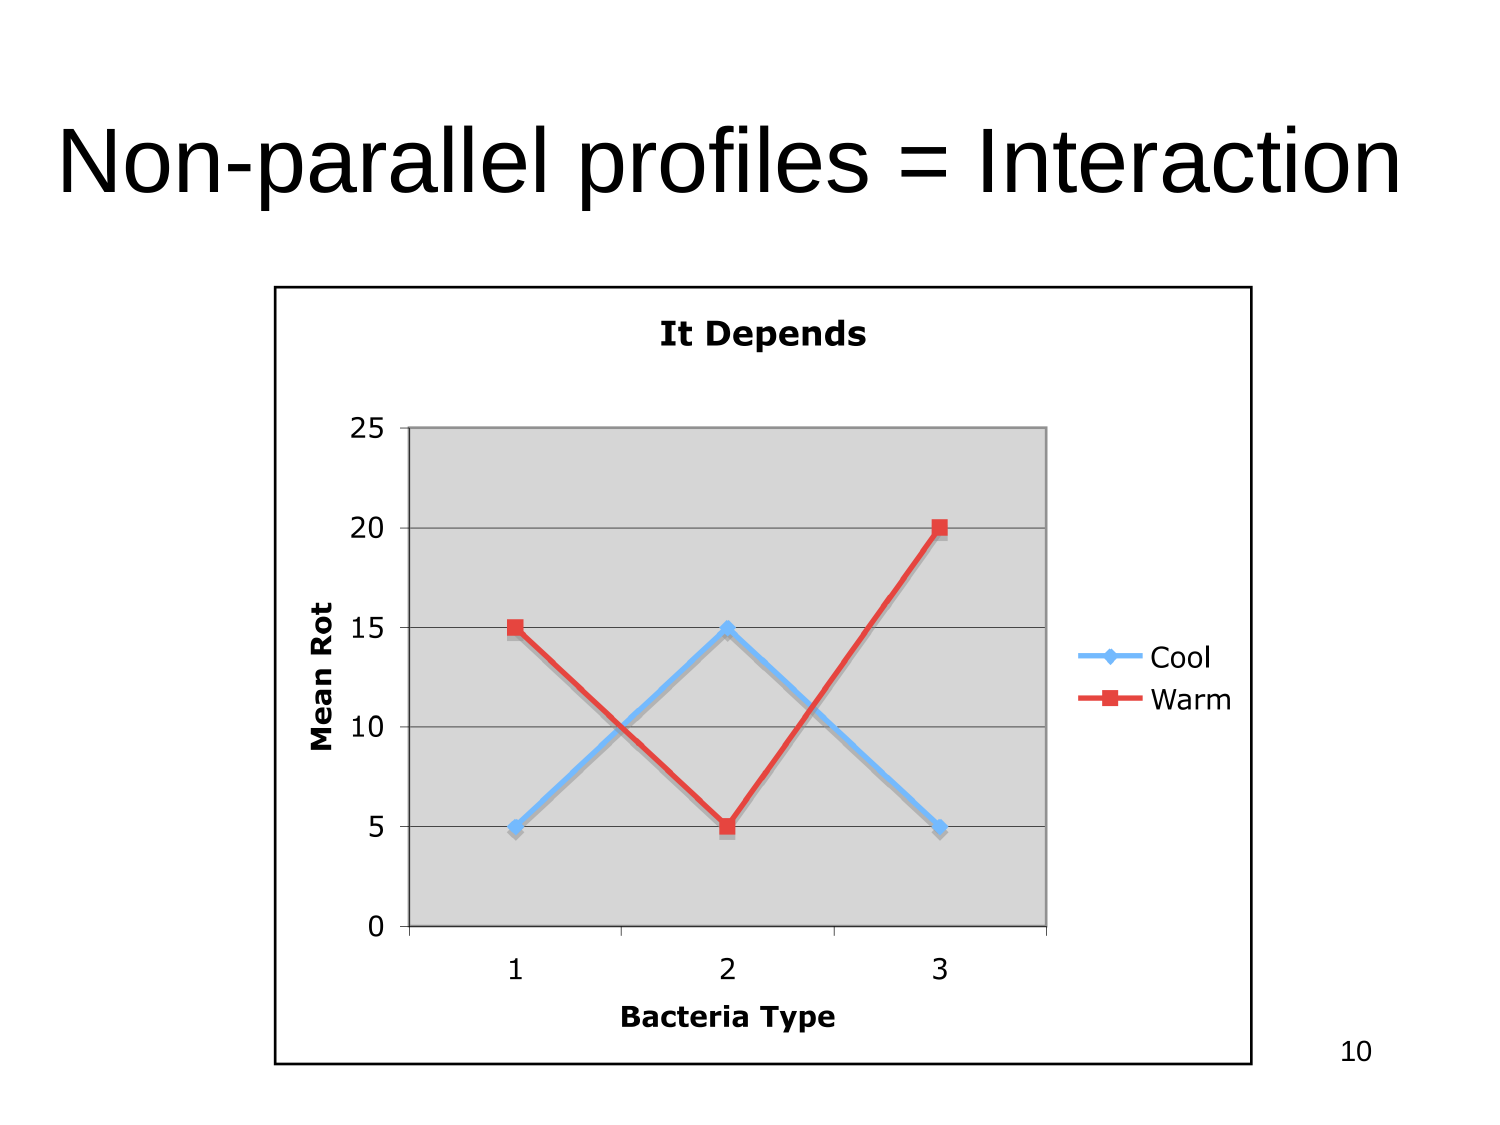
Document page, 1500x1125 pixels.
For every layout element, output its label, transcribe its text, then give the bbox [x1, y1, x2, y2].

slide_number 10 [1074, 1024, 1388, 1101]
title Non-parallel profiles = Interaction [37, 62, 1426, 251]
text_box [262, 274, 1263, 1076]
